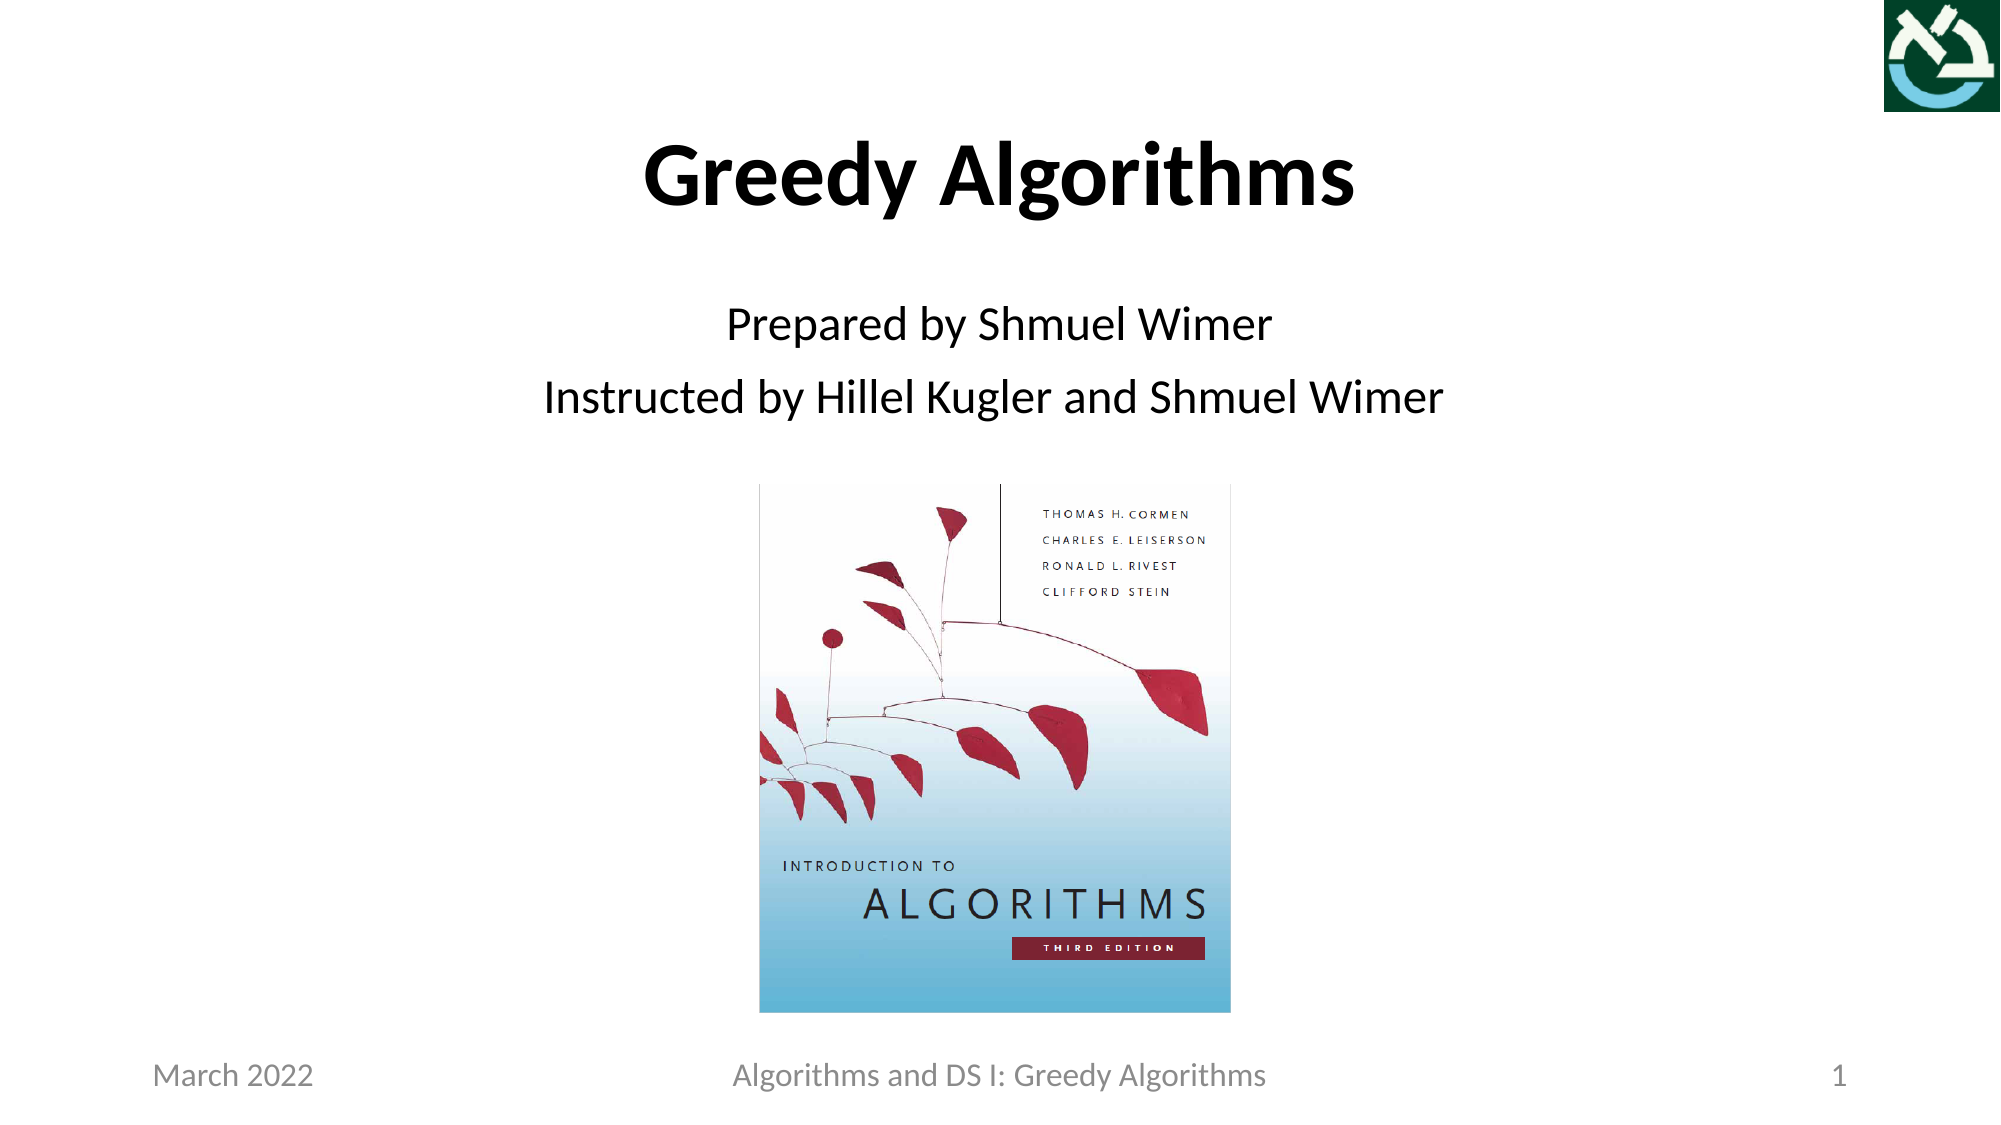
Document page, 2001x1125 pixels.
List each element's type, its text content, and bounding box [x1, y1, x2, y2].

picture [1884, 0, 2000, 112]
slide_number 1 [1412, 1042, 1863, 1103]
picture [759, 484, 1231, 1013]
title Greedy Algorithms [499, 103, 1501, 233]
text_box Prepared by Shmuel Wimer Instructed by Hillel Kugler and Shmuel Wimer [519, 290, 1481, 433]
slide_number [137, 1042, 587, 1103]
footer Algorithms and DS I: Greedy Algorithms [587, 1042, 1412, 1103]
